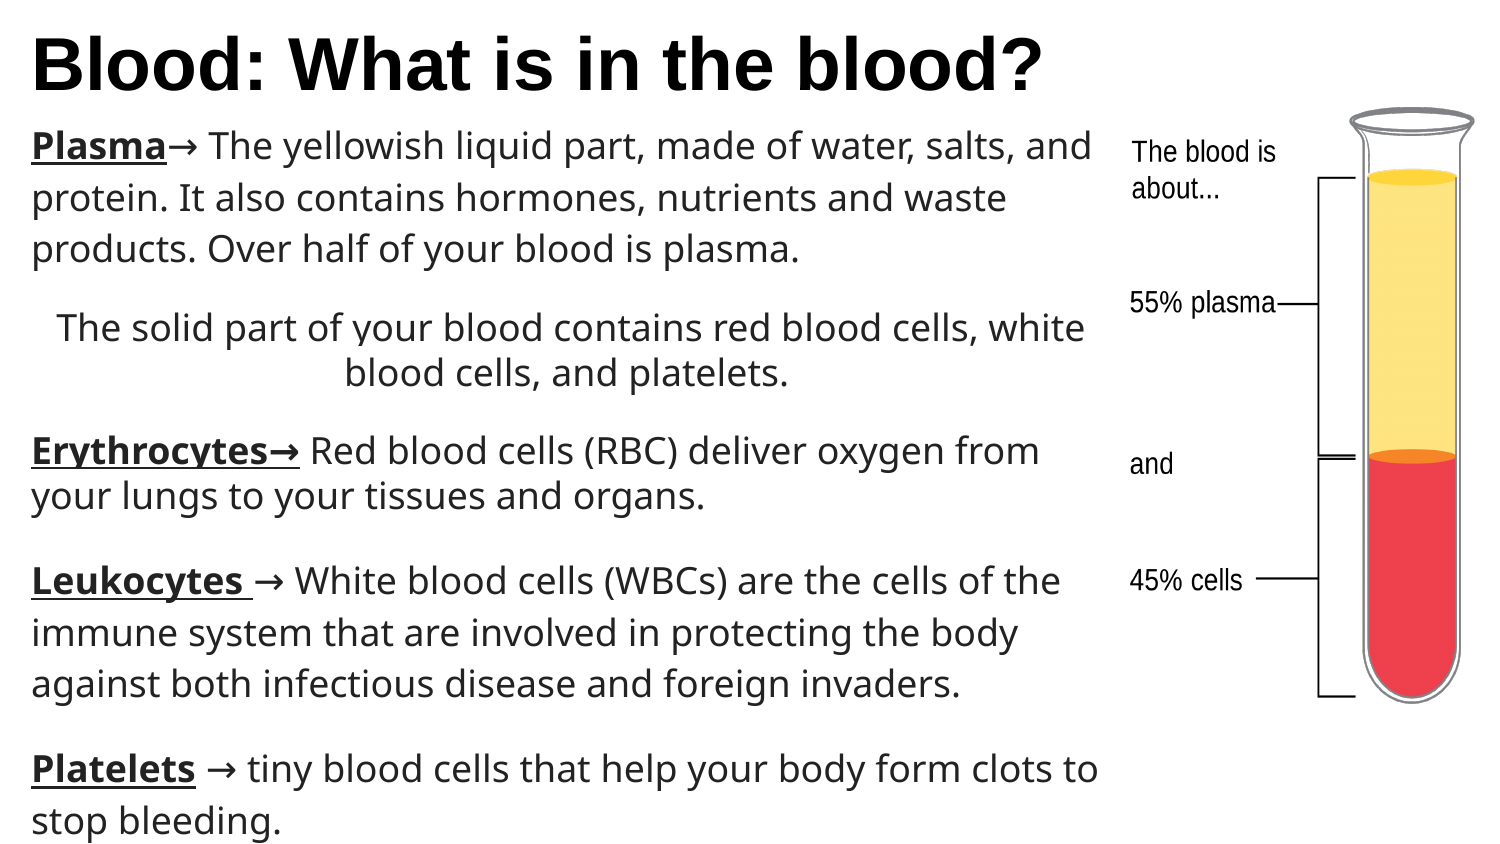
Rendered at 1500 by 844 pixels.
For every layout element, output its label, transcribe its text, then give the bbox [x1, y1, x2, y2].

list Plasma→ The yellowish liquid part, made of water, salts, and protein. It also contains hormones, nutrients and waste products. Over half of your blood is plasma. The solid part of your blood contains red blood cells, white blood cells, and platelets. Erythrocytes→ Red blood cells (RBC) deliver oxygen from your lungs to your tissues and organs. Leukocytes → White blood cells (WBCs) are the cells of the immune system that are involved in protecting the body against both infectious disease and foreign invaders. Platelets → tiny blood cells that help your body form clots to stop bleeding. [16, 100, 1128, 844]
title Blood: What is in the blood? [16, 0, 1414, 94]
picture [1127, 27, 1500, 785]
